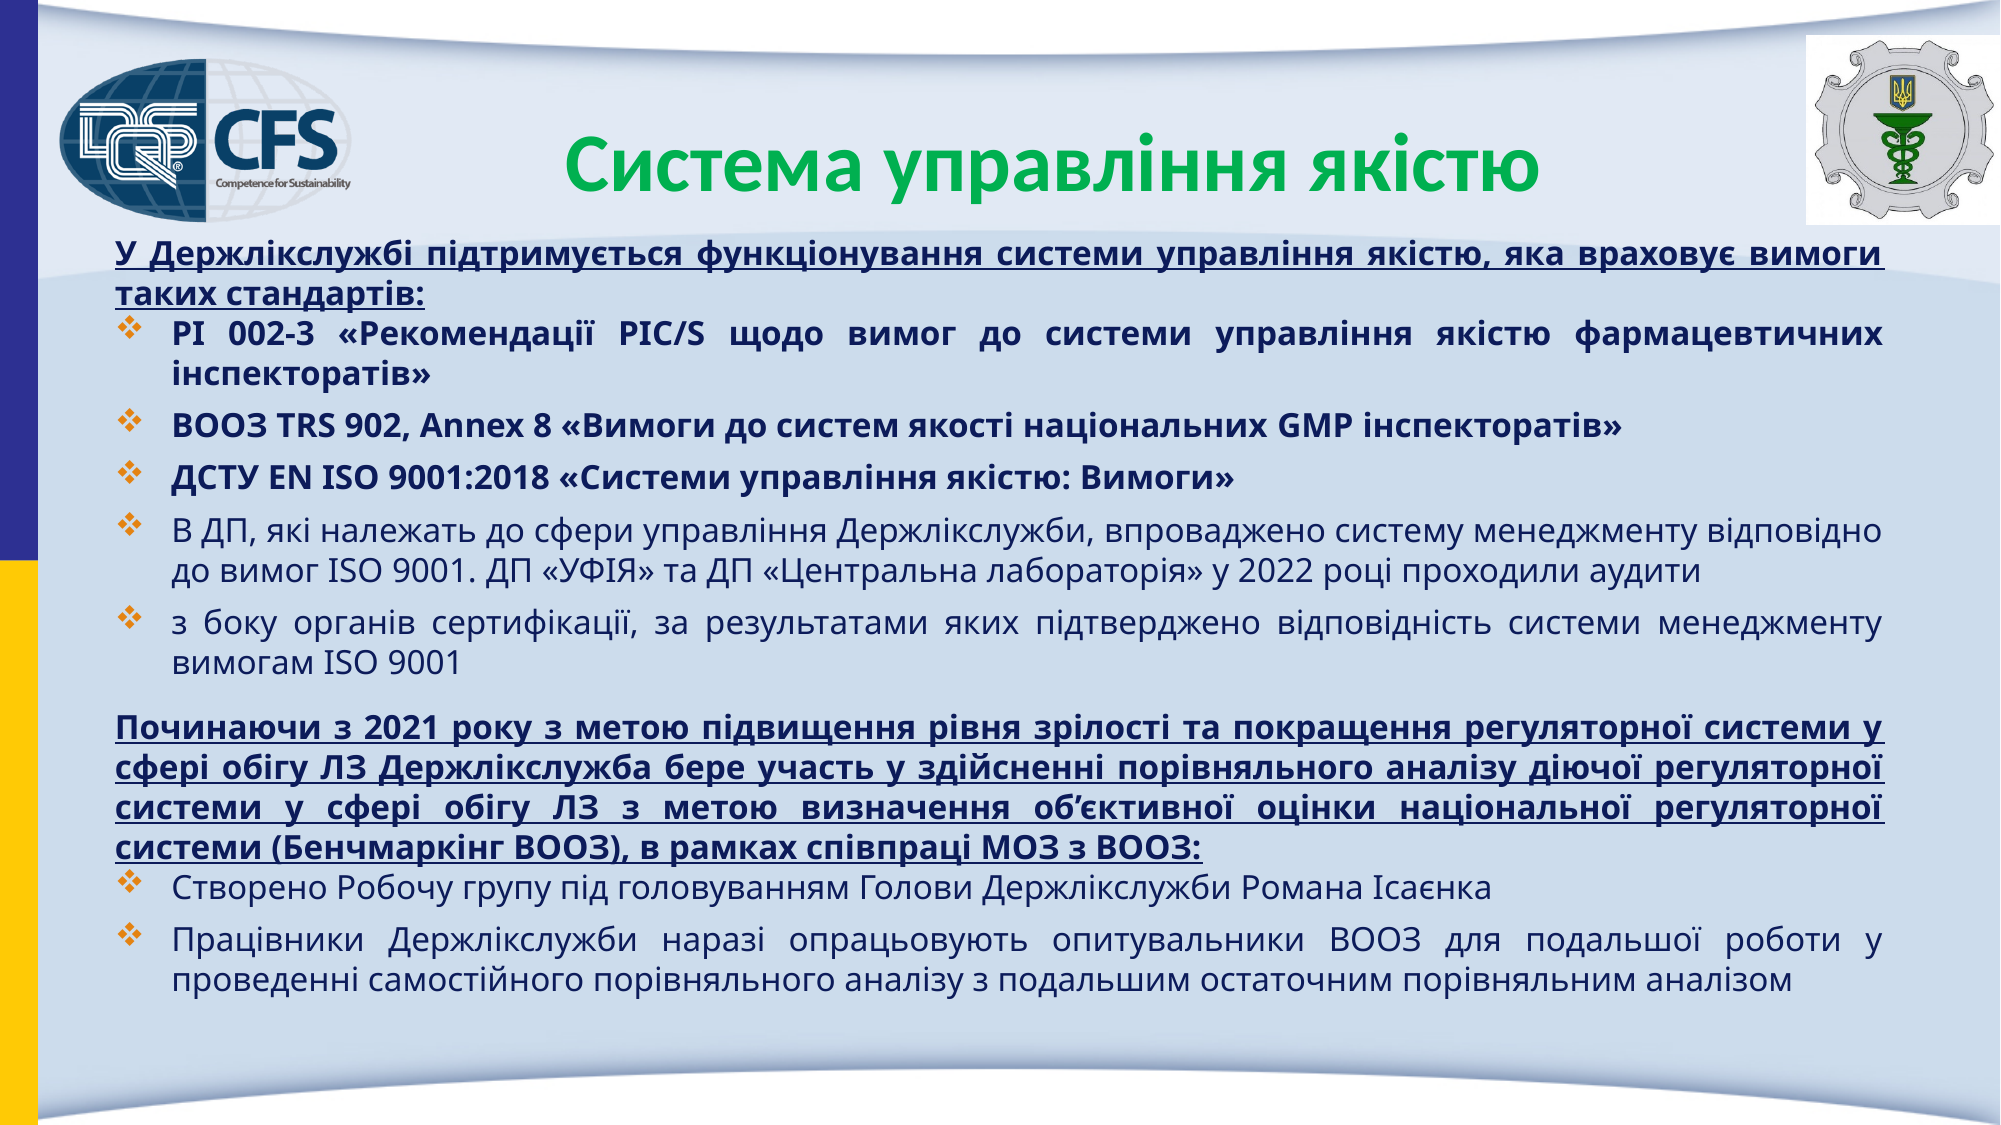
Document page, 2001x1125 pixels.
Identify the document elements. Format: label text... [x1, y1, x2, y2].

list У Держлікслужбі підтримується функціонування системи управління якістю, яка враховує вимоги таких стандартів: PI 002-3 «Рекомендації PIC/S щодо вимог до системи управління якістю фармацевтичних інспекторатів» ВООЗ TRS 902, Annex 8 «Вимоги до систем якості національних GMP інспекторатів» ДСТУ EN ISO 9001:2018 «Системи управління якістю: Вимоги» В ДП, які належать до сфери управління Держлікслужби, впроваджено систему менеджменту відповідно до вимог ISO 9001. ДП «УФІЯ» та ДП «Центральна лабораторія» у 2022 році проходили аудити з боку органів сертифікації, за результатами яких підтверджено відповідність системи менеджменту вимогам ISO 9001 Починаючи з 2021 року з метою підвищення рівня зрілості та покращення регуляторної системи у сфері обігу ЛЗ Держлікслужба бере участь у здійсненні порівняльного аналізу діючої регуляторної системи у сфері обігу ЛЗ з метою визначення об’єктивної оцінки національної регуляторної системи (Бенчмаркінг ВООЗ), в рамках співпраці МОЗ з ВООЗ: Створено Робочу групу під головуванням Голови Держлікслужби Романа Ісаєнка Працівники Держлікслужби наразі опрацьовують опитувальники ВООЗ для подальшої роботи у проведенні самостійного порівняльного аналізу з подальшим остаточним порівняльним аналізом [99, 224, 1900, 1038]
picture [38, 0, 2001, 1125]
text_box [0, 0, 38, 1125]
title Система управління якістю [492, 79, 1616, 224]
